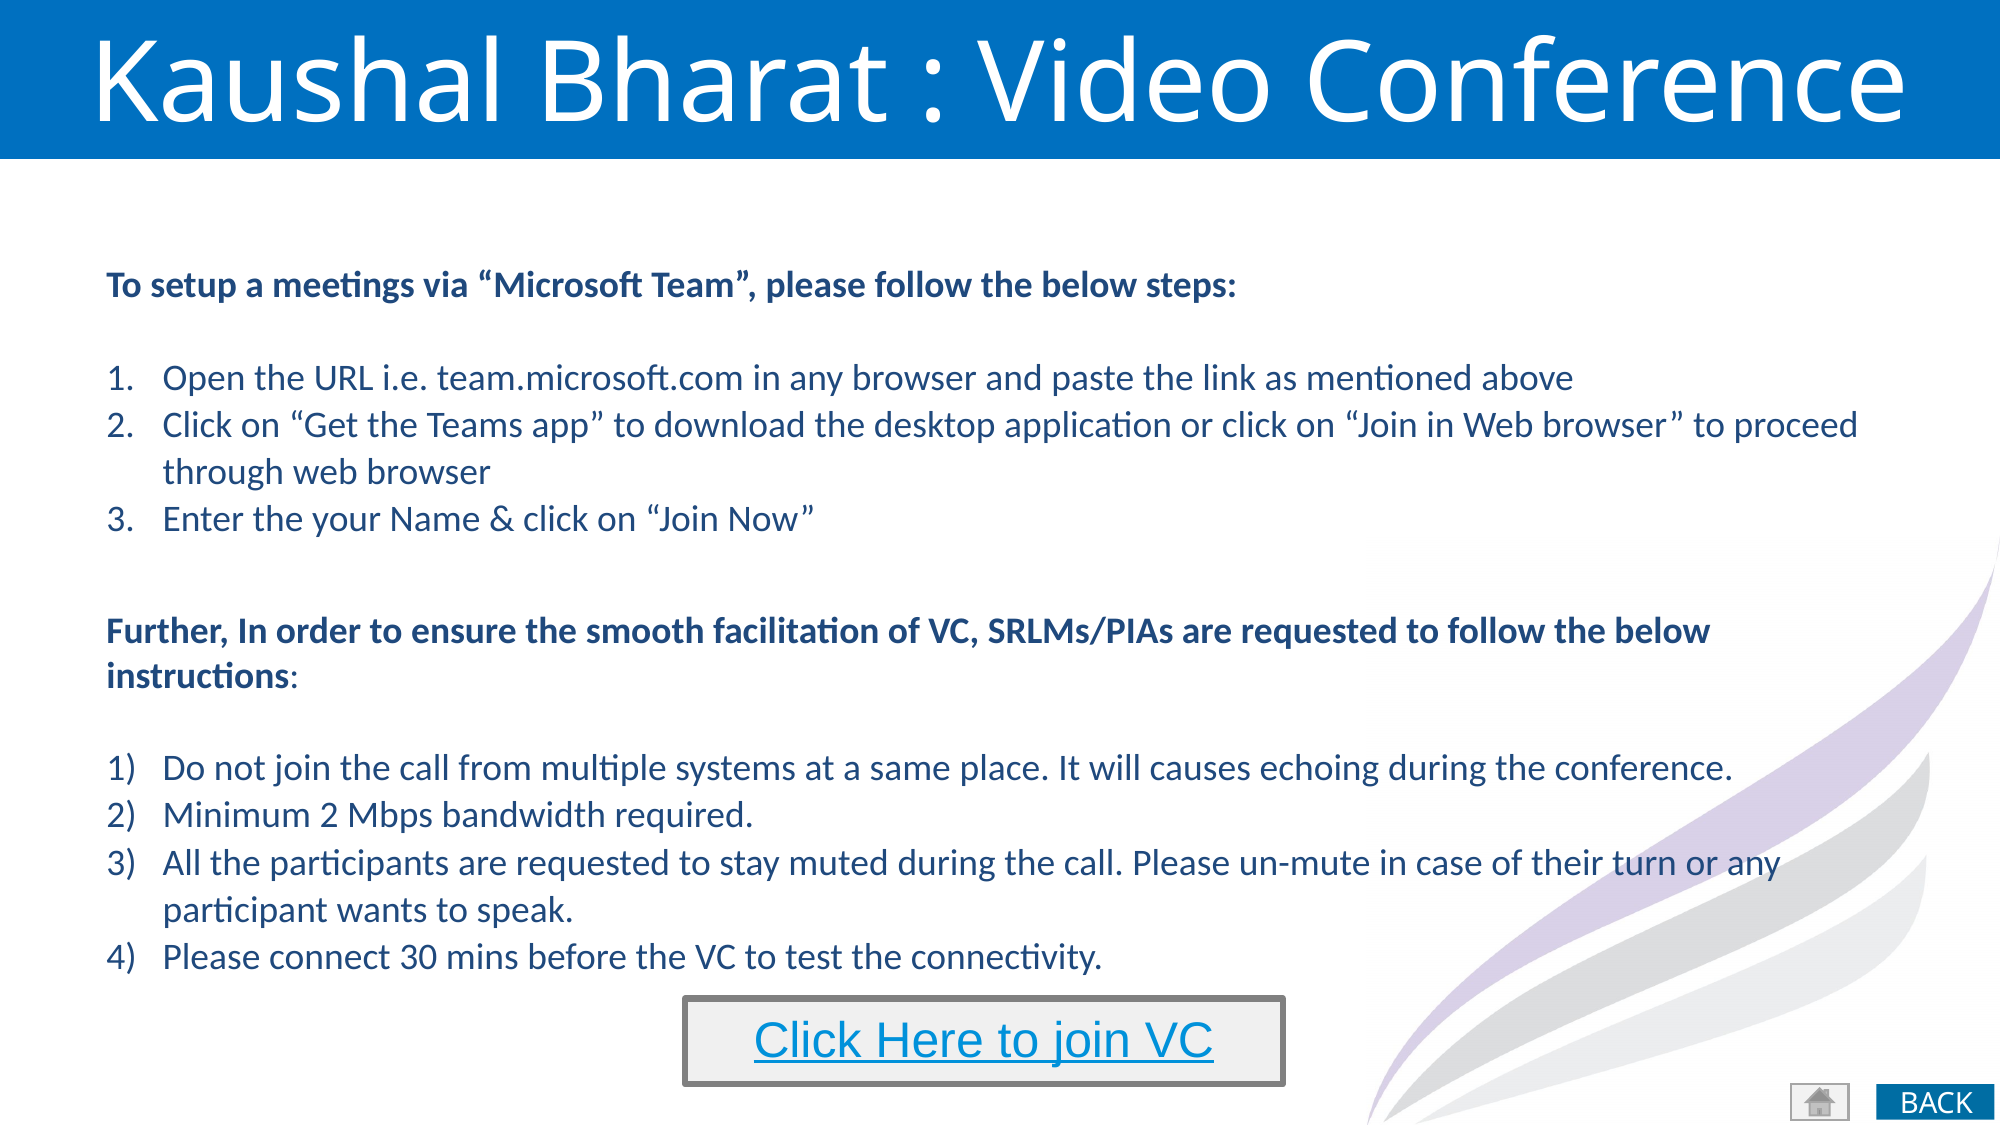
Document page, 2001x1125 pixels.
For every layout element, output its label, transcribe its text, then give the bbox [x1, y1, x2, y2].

text_box To setup a meetings via “Microsoft Team”, please follow the below steps: Open the URL i.e. team.microsoft.com in any browser and paste the link as mentioned above Click on “Get the Teams app” to download the desktop application or click on “Join in Web browser” to proceed through web browser Enter the your Name & click on “Join Now” Further, In order to ensure the smooth facilitation of VC, SRLMs/PIAs are requested to follow the below instructions: Do not join the call from multiple systems at a same place. It will causes echoing during the conference. Minimum 2 Mbps bandwidth required. All the participants are requested to stay muted during the call. Please un-mute in case of their turn or any participant wants to speak. Please connect 30 mins before the VC to test the connectivity. [91, 252, 1877, 985]
text_box BACK [1875, 1083, 1995, 1121]
text_box Click Here to join VC [685, 998, 1283, 1085]
text_box [1790, 1083, 1850, 1121]
text_box Kaushal Bharat : Video Conference Setup & Help [0, 0, 2000, 160]
picture [1366, 535, 2000, 1125]
